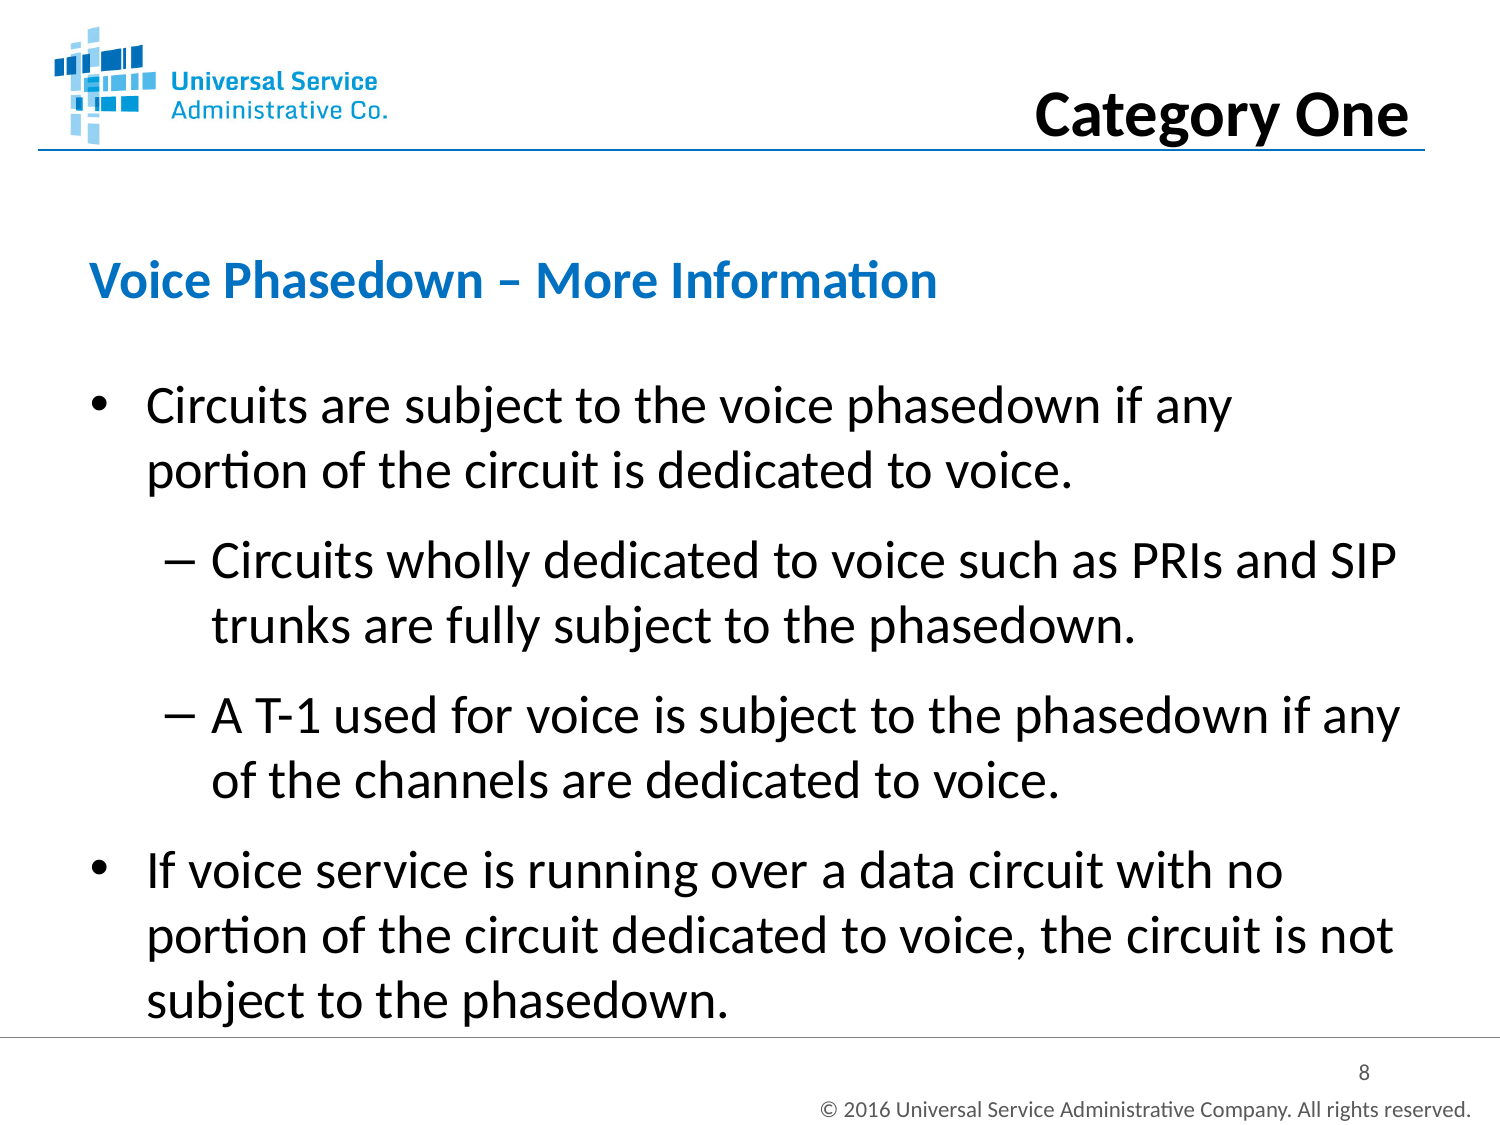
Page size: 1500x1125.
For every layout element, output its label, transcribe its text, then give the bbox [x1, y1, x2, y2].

picture [5, 16, 435, 158]
list Circuits are subject to the voice phasedown if any portion of the circuit is dedicated to voice. Circuits wholly dedicated to voice such as PRIs and SIP trunks are fully subject to the phasedown. A T-1 used for voice is subject to the phasedown if any of the channels are dedicated to voice. If voice service is running over a data circuit with no portion of the circuit dedicated to voice, the circuit is not subject to the phasedown. [75, 362, 1425, 1025]
list Category One [412, 62, 1425, 150]
list Voice Phasedown – More Information [75, 237, 1425, 338]
